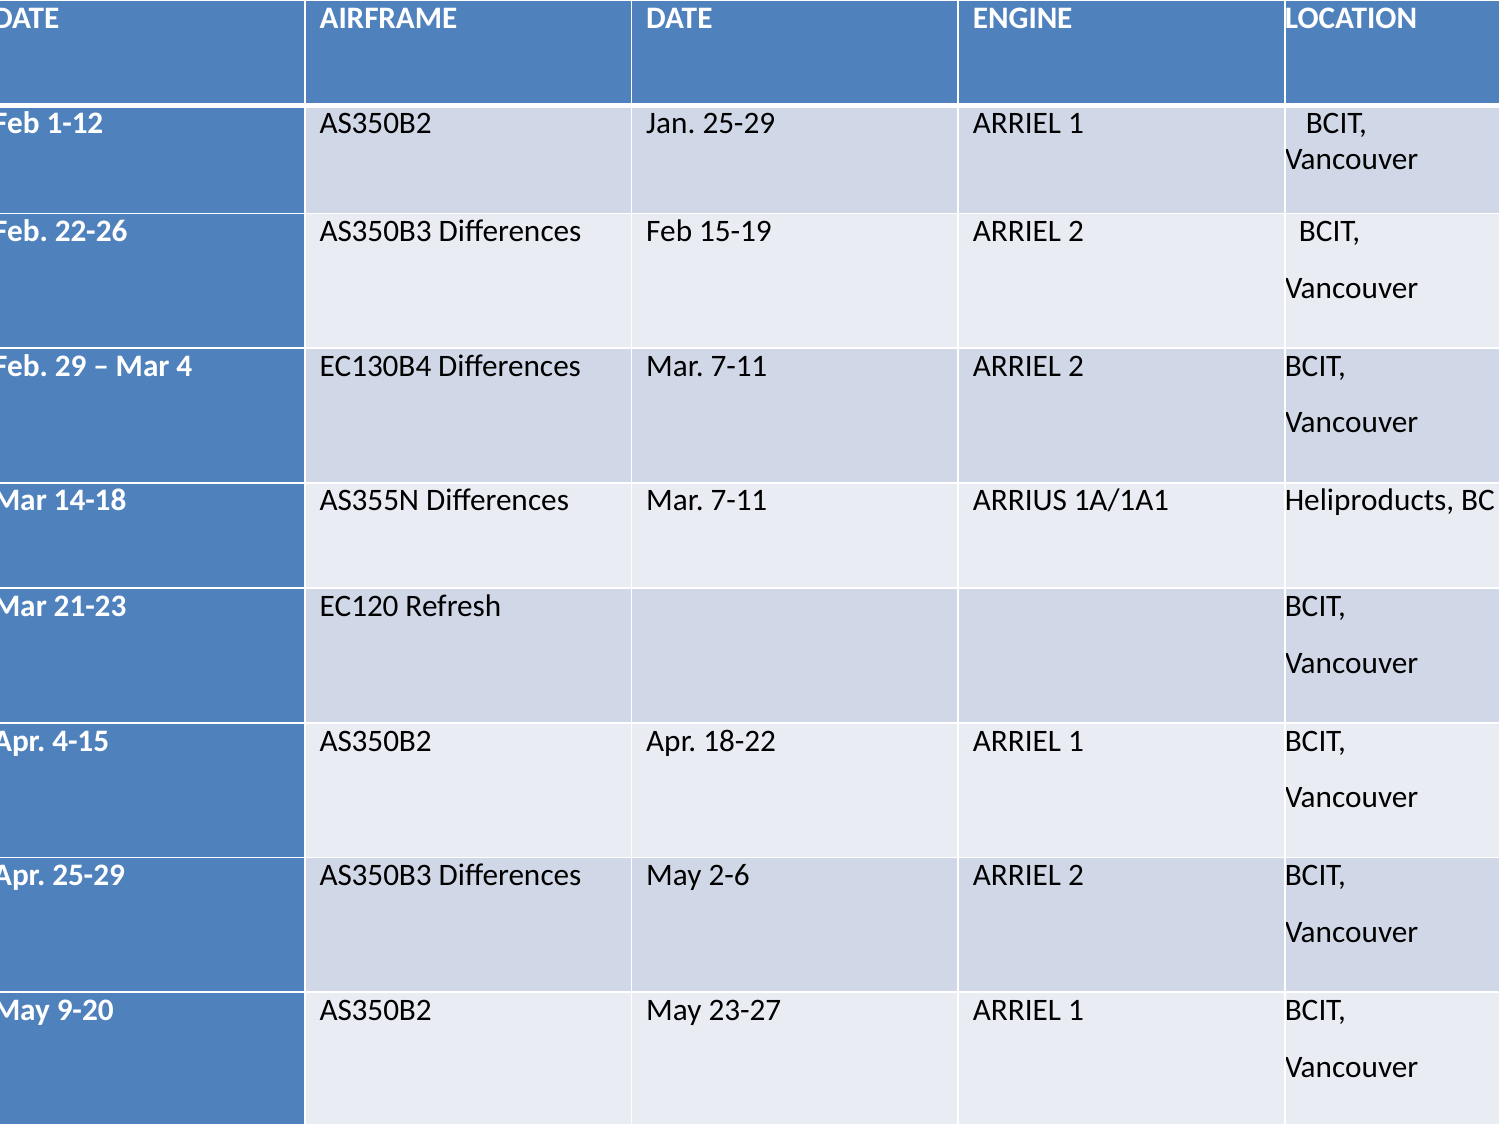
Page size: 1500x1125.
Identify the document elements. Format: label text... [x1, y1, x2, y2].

table_cell BCIT, Vancouver [1286, 993, 1499, 1124]
table_cell AS350B3 Differences [306, 858, 631, 991]
table_cell Heliproducts, BC [1286, 484, 1499, 587]
table_cell May 9-20 [0, 993, 304, 1124]
table_cell AS355N Differences [306, 484, 631, 587]
table_cell Apr. 18-22 [632, 724, 957, 857]
table_header DATE [0, 1, 304, 103]
table_cell Apr. 25-29 [0, 858, 304, 991]
table_cell May 2-6 [632, 858, 957, 991]
table_cell Feb. 22-26 [0, 214, 304, 347]
table_cell BCIT, Vancouver [1286, 858, 1499, 991]
table_cell EC130B4 Differences [306, 349, 631, 482]
table_cell [632, 589, 957, 722]
table_cell Apr. 4-15 [0, 724, 304, 857]
table_cell Feb 15-19 [632, 214, 957, 347]
table_cell ARRIEL 1 [959, 993, 1284, 1124]
table_cell ARRIEL 2 [959, 858, 1284, 991]
table_cell ARRIUS 1A/1A1 [959, 484, 1284, 587]
table_cell BCIT, Vancouver [1286, 589, 1499, 722]
table_cell May 23-27 [632, 993, 957, 1124]
table_cell BCIT, Vancouver [1286, 214, 1499, 347]
table_cell ARRIEL 1 [959, 108, 1284, 213]
table_cell AS350B2 [306, 108, 631, 213]
table_cell ARRIEL 2 [959, 214, 1284, 347]
table_header AIRFRAME [306, 1, 631, 103]
table_header DATE [632, 1, 957, 103]
table_cell ARRIEL 1 [959, 724, 1284, 857]
table_header LOCATION [1286, 1, 1499, 103]
table_cell AS350B3 Differences [306, 214, 631, 347]
table_cell EC120 Refresh [306, 589, 631, 722]
table_cell BCIT, Vancouver [1286, 724, 1499, 857]
table_cell BCIT, Vancouver [1286, 108, 1499, 213]
table_cell Feb 1-12 [0, 108, 304, 213]
table_cell Mar 14-18 [0, 484, 304, 587]
table_header ENGINE [959, 1, 1284, 103]
table_cell AS350B2 [306, 993, 631, 1124]
table_cell Mar 21-23 [0, 589, 304, 722]
table_cell Feb. 29 – Mar 4 [0, 349, 304, 482]
table_cell BCIT, Vancouver [1286, 349, 1499, 482]
table_cell Mar. 7-11 [632, 484, 957, 587]
table_cell ARRIEL 2 [959, 349, 1284, 482]
table_cell AS350B2 [306, 724, 631, 857]
table_cell Jan. 25-29 [632, 108, 957, 213]
table_cell Mar. 7-11 [632, 349, 957, 482]
table_cell [959, 589, 1284, 722]
